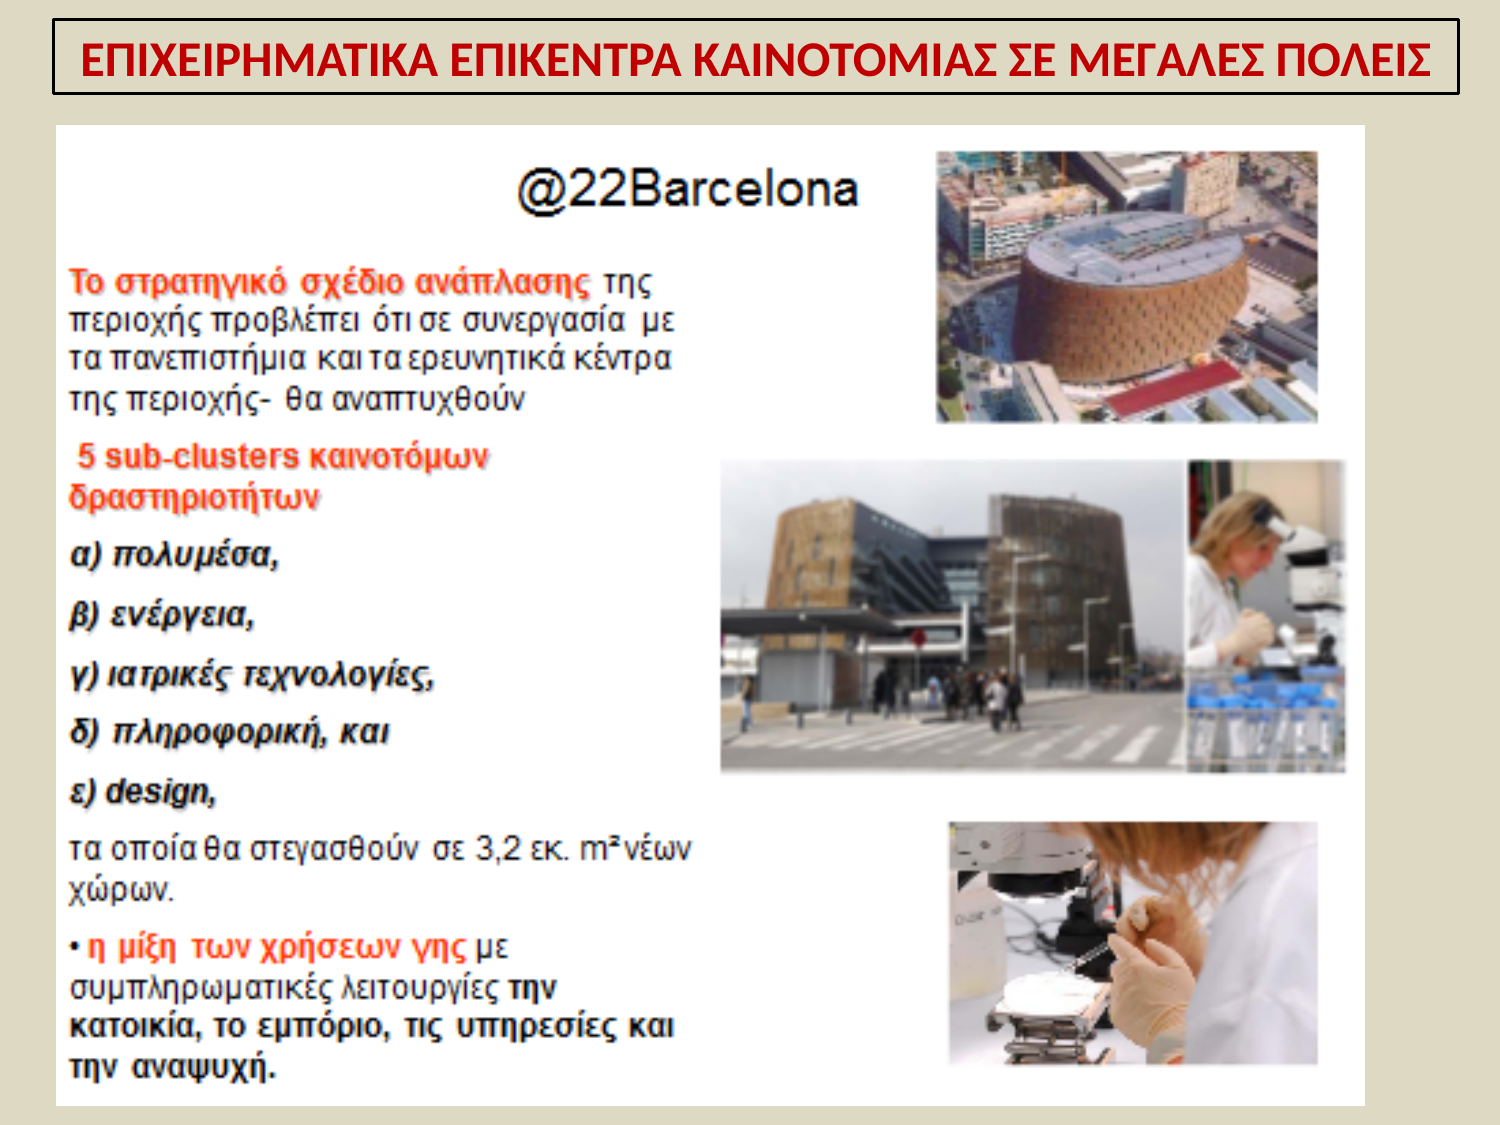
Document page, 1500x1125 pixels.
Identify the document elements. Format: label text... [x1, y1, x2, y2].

text_box ΕΠΙΧΕΙΡΗΜΑΤΙΚΑ ΕΠΙΚΕΝΤΡΑ ΚΑΙΝΟΤΟΜΙΑΣ ΣΕ ΜΕΓΑΛΕΣ ΠΟΛΕΙΣ [53, 19, 1459, 94]
picture [56, 125, 1365, 1107]
